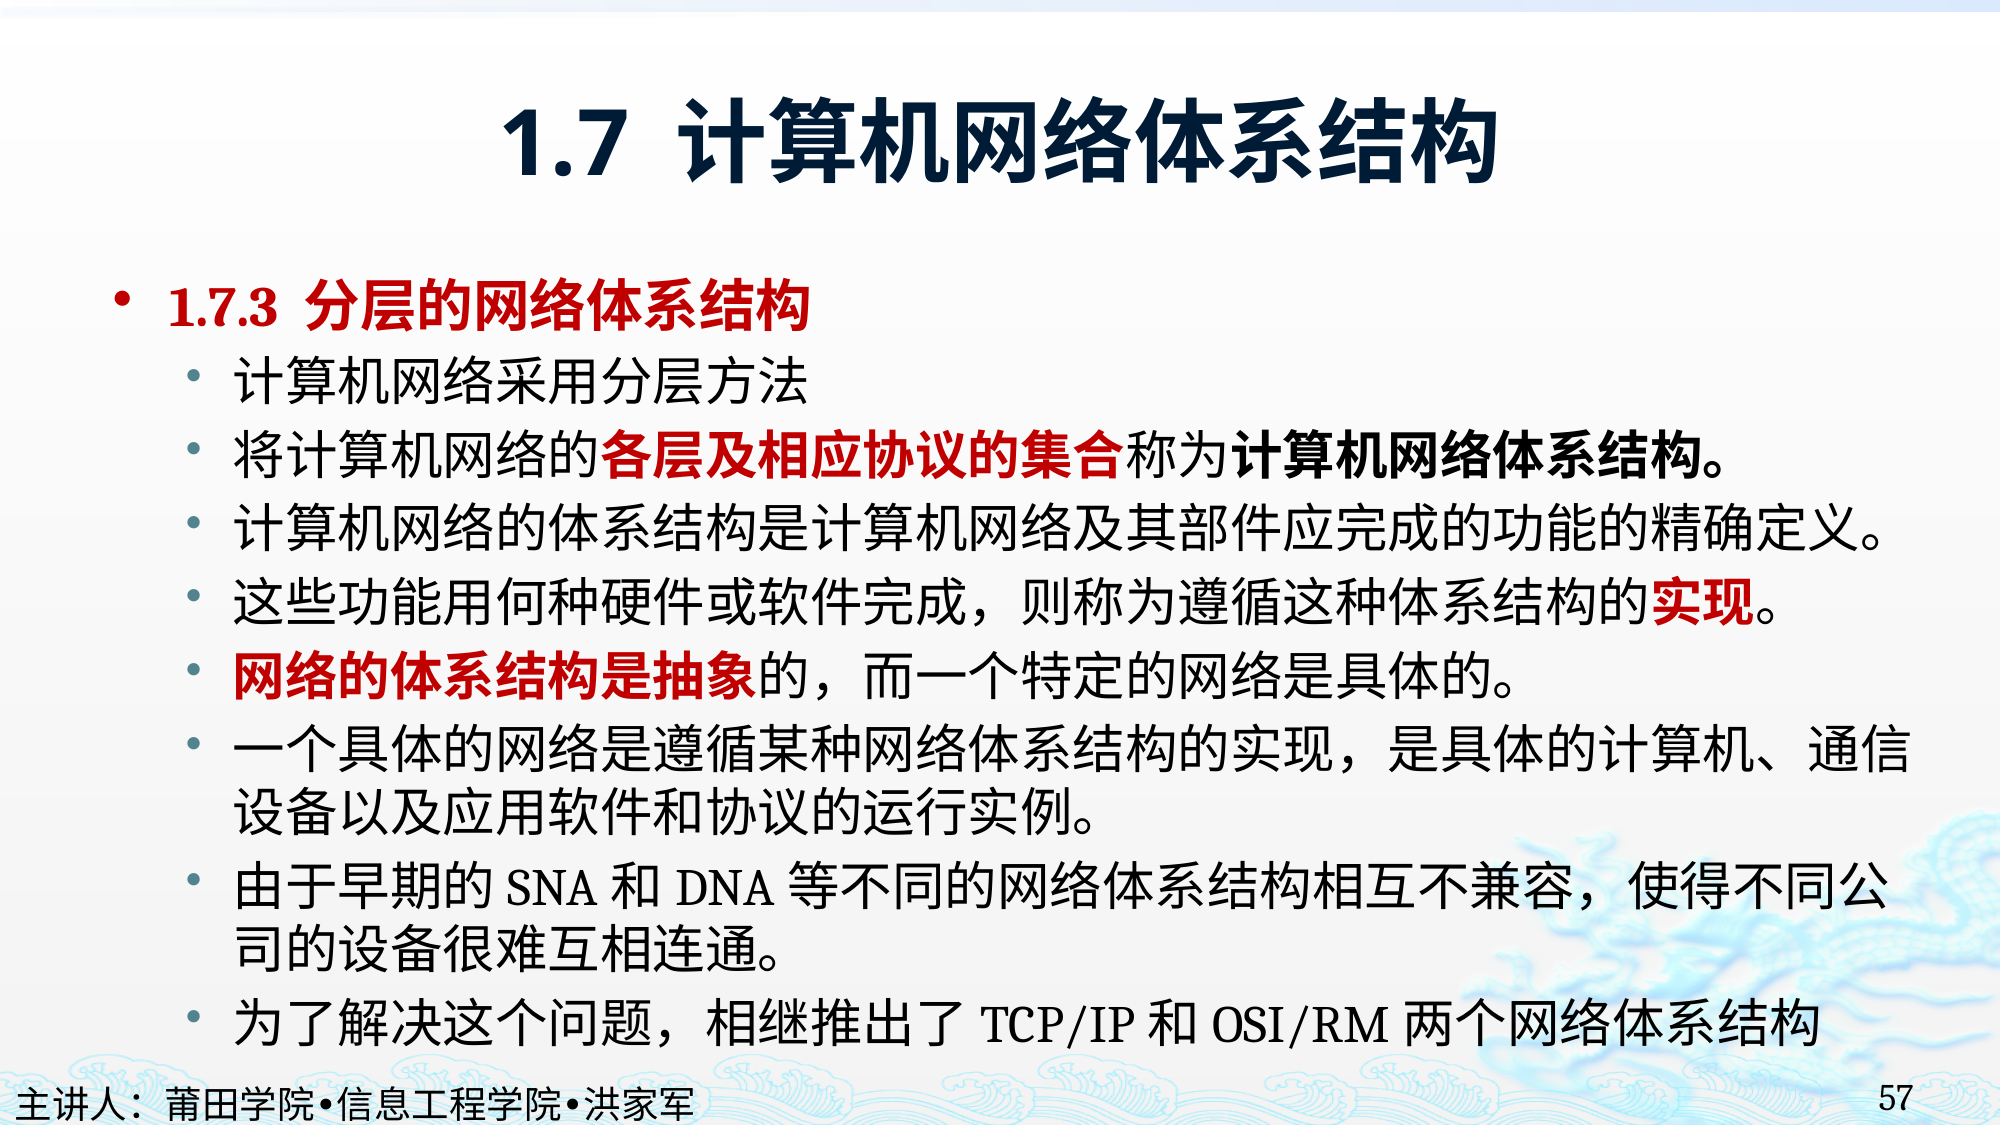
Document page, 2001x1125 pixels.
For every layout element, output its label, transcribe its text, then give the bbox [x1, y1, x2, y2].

footer 主讲人：莆田学院•信息工程学院•洪家军 [0, 1073, 746, 1125]
title 1.7 计算机网络体系结构 [99, 45, 1900, 233]
list 1.7.3 分层的网络体系结构 计算机网络采用分层方法 将计算机网络的各层及相应协议的集合称为计算机网络体系结构。 计算机网络的体系结构是计算机网络及其部件应完成的功能的精确定义。 这些功能用何种硬件或软件完成，则称为遵循这种体系结构的实现。 网络的体系结构是抽象的，而一个特定的网络是具体的。 一个具体的网络是遵循某种网络体系结构的实现，是具体的计算机、通信设备以及应用软件和协议的运行实例。 由于早期的SNA和DNA等不同的网络体系结构相互不兼容，使得不同公司的设备很难互相连通。 为了解决这个问题，相继推出了TCP/IP和OSI/RM两个网络体系结构 [99, 262, 1933, 1074]
slide_number 57 [1863, 1065, 2000, 1125]
